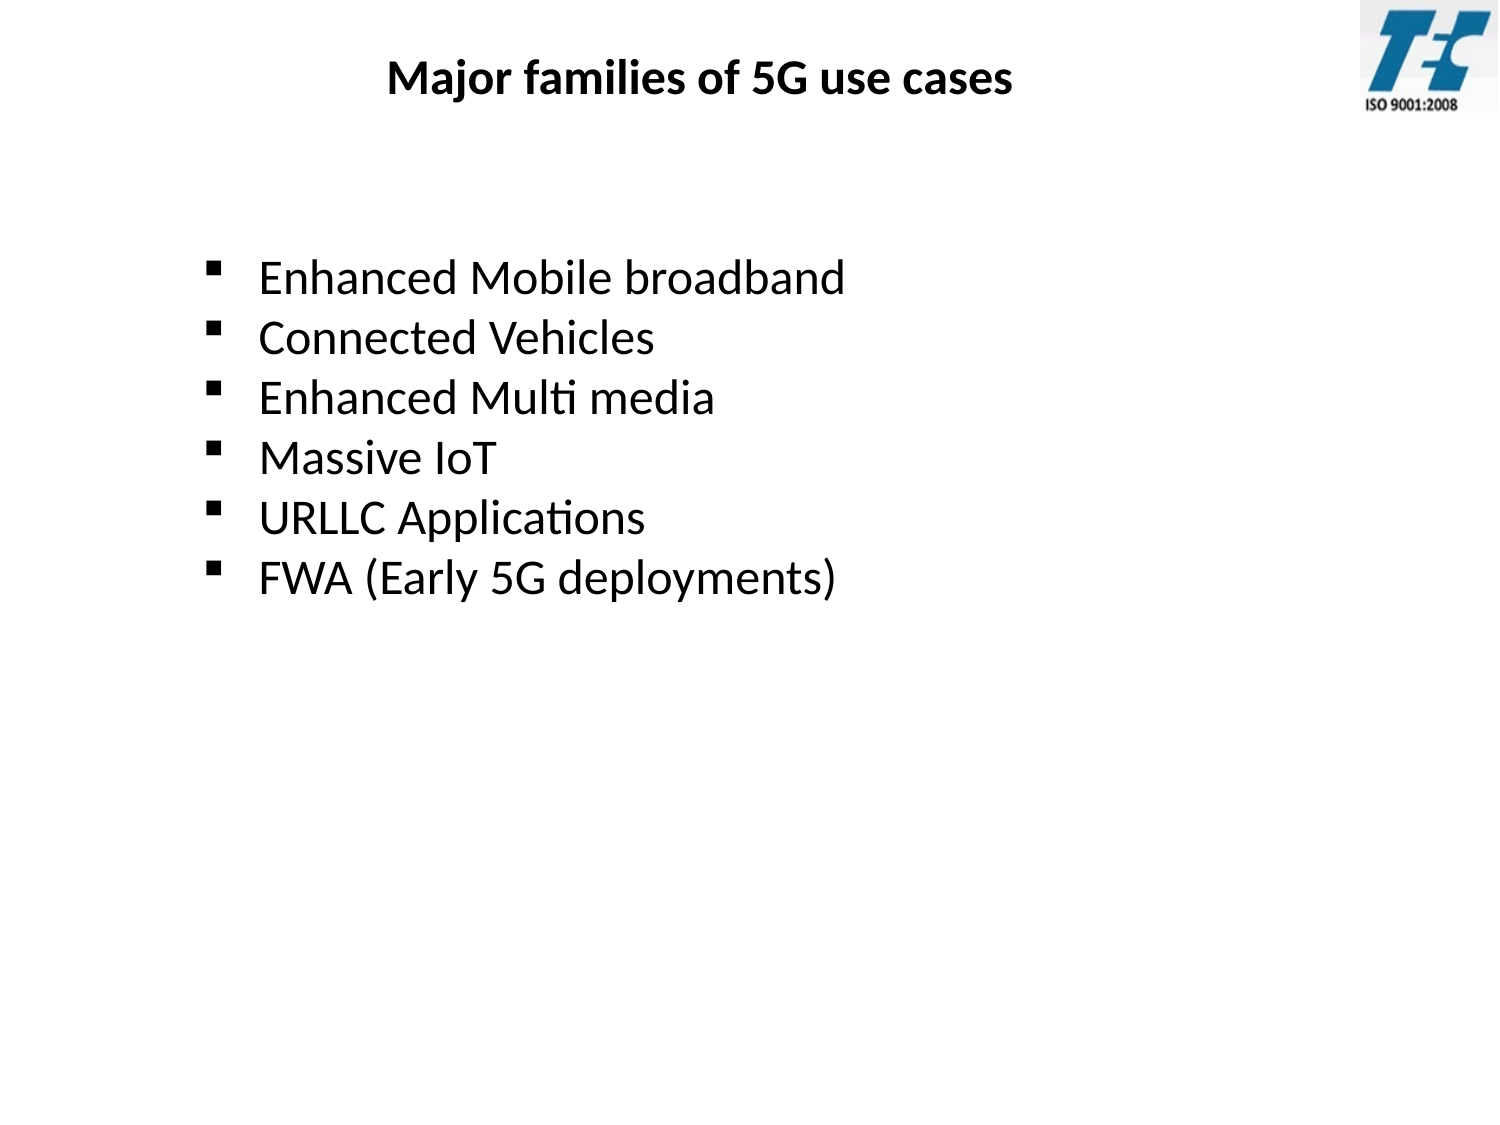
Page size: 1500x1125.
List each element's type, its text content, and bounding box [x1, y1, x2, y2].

text_box Enhanced Mobile broadband Connected Vehicles Enhanced Multi media Massive IoT URLLC Applications FWA (Early 5G deployments) [37, 237, 1475, 613]
text_box Major families of 5G use cases [75, 37, 1325, 113]
picture [1360, 0, 1498, 119]
